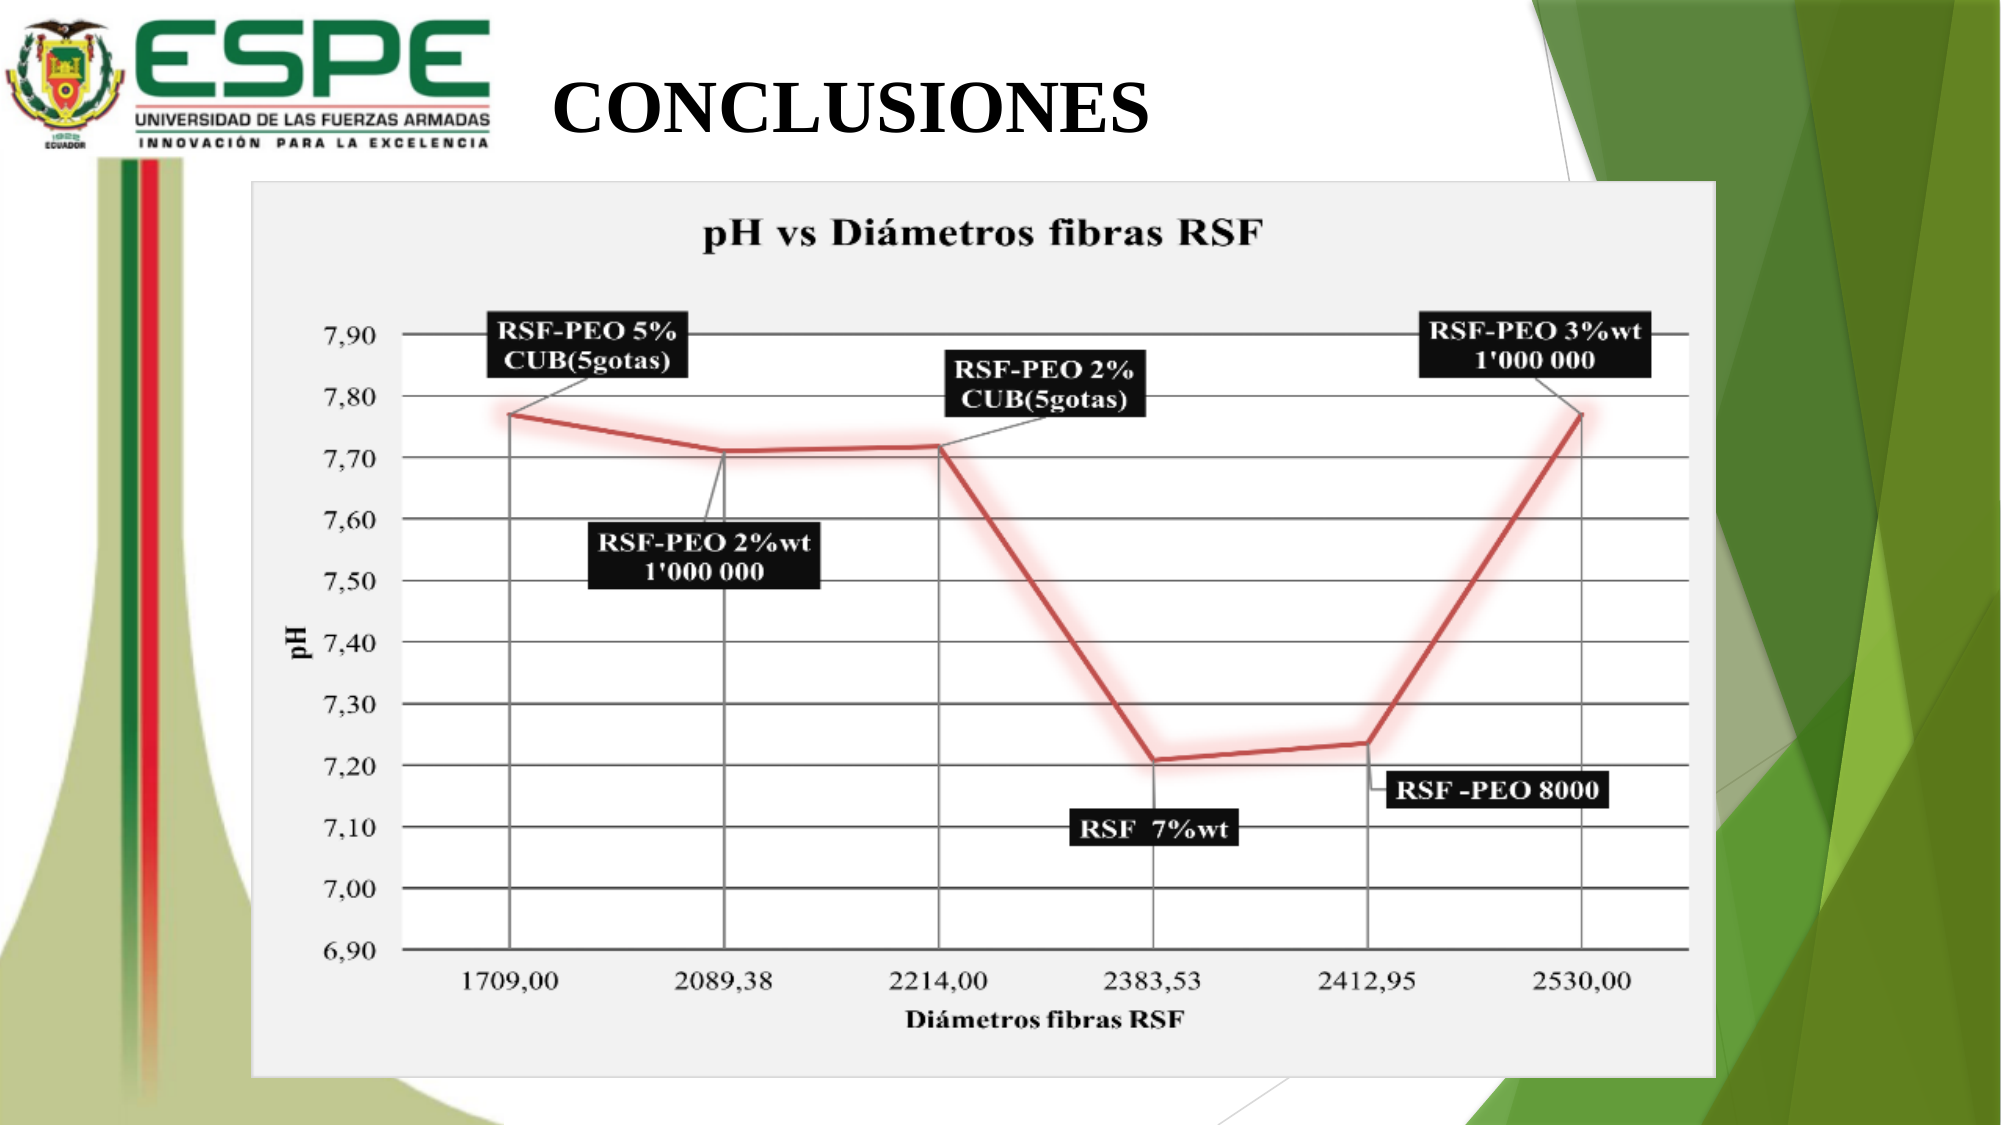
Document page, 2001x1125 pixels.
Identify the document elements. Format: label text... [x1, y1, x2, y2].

title CONCLUSIONES [536, 50, 1947, 267]
picture [0, 0, 1717, 1125]
